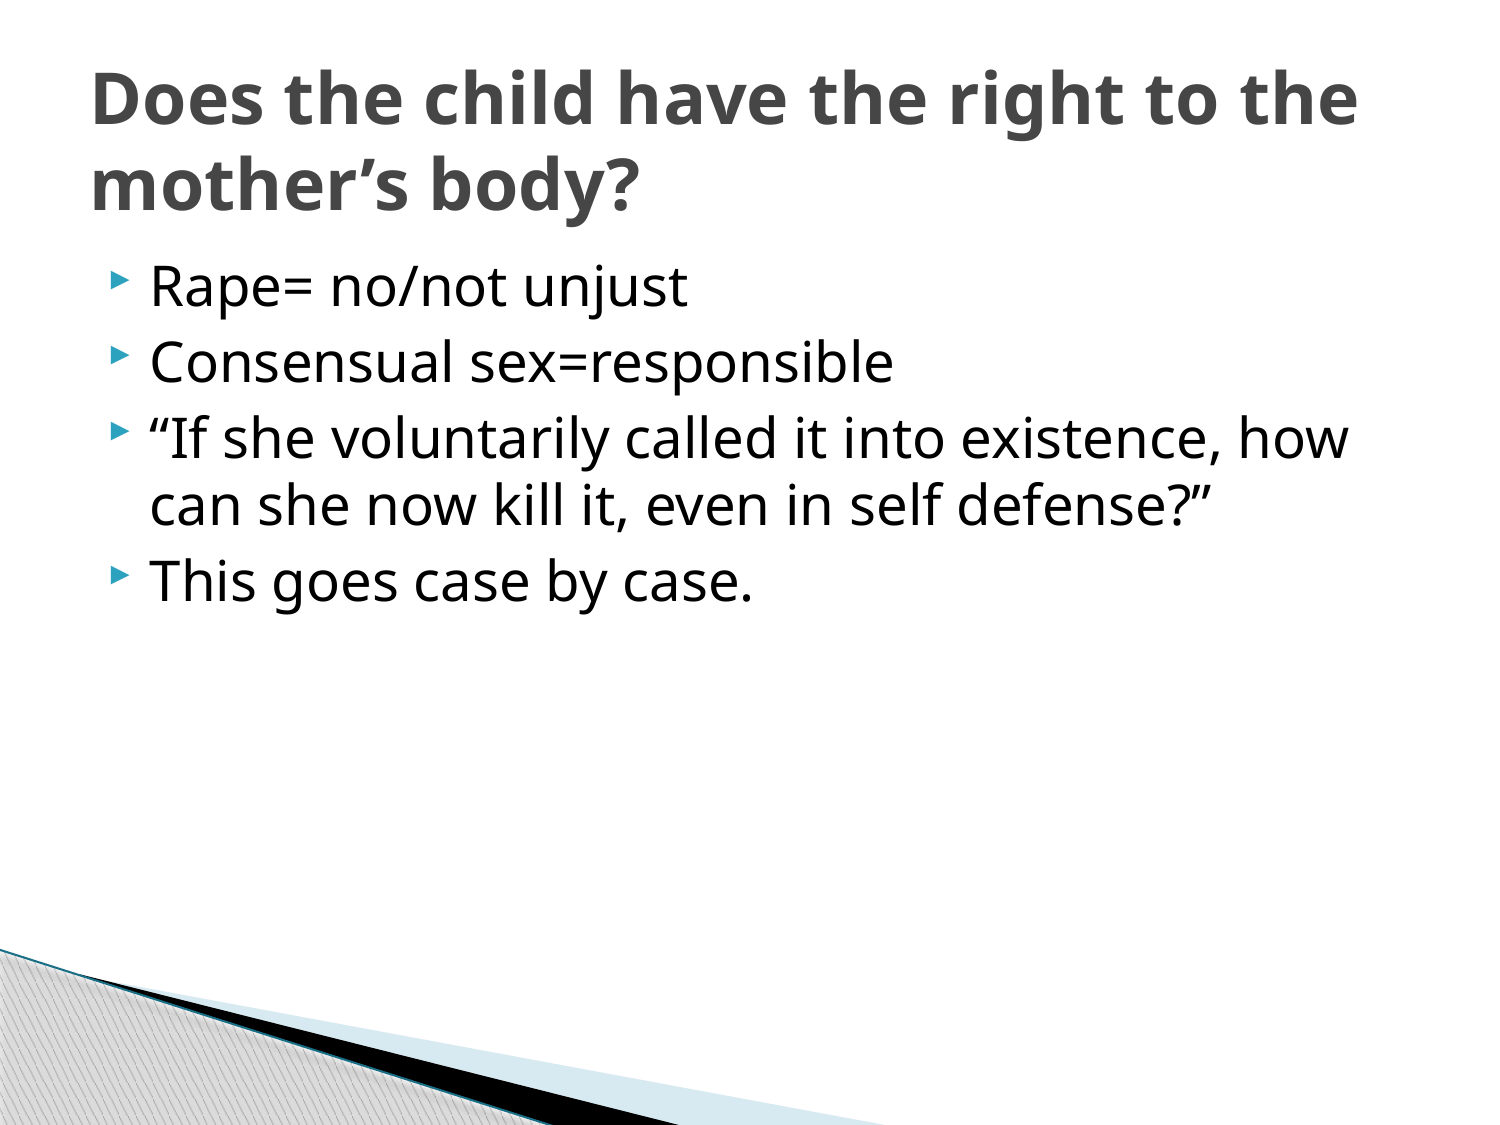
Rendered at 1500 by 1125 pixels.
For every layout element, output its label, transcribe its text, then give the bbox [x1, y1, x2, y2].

title Does the child have the right to the mother’s body? [75, 45, 1425, 233]
list Rape= no/not unjust Consensual sex=responsible “If she voluntarily called it into existence, how can she now kill it, even in self defense?” This goes case by case. [75, 243, 1425, 986]
